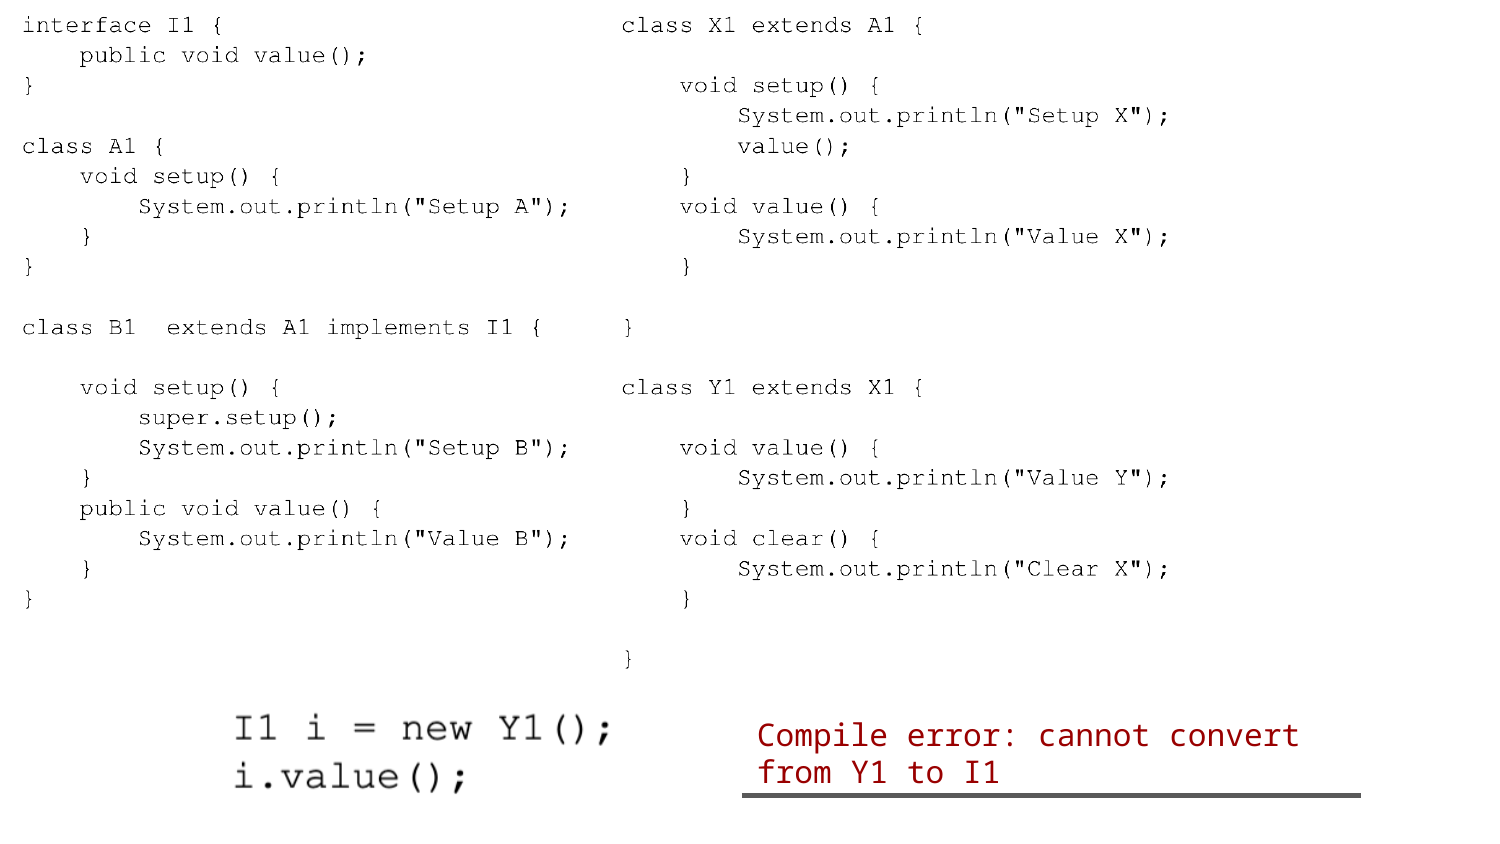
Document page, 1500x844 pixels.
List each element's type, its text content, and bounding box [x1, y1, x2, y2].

picture [218, 699, 629, 811]
text_box Compile error: cannot convert from Y1 to I1 [741, 700, 1361, 774]
picture [0, 7, 1220, 684]
